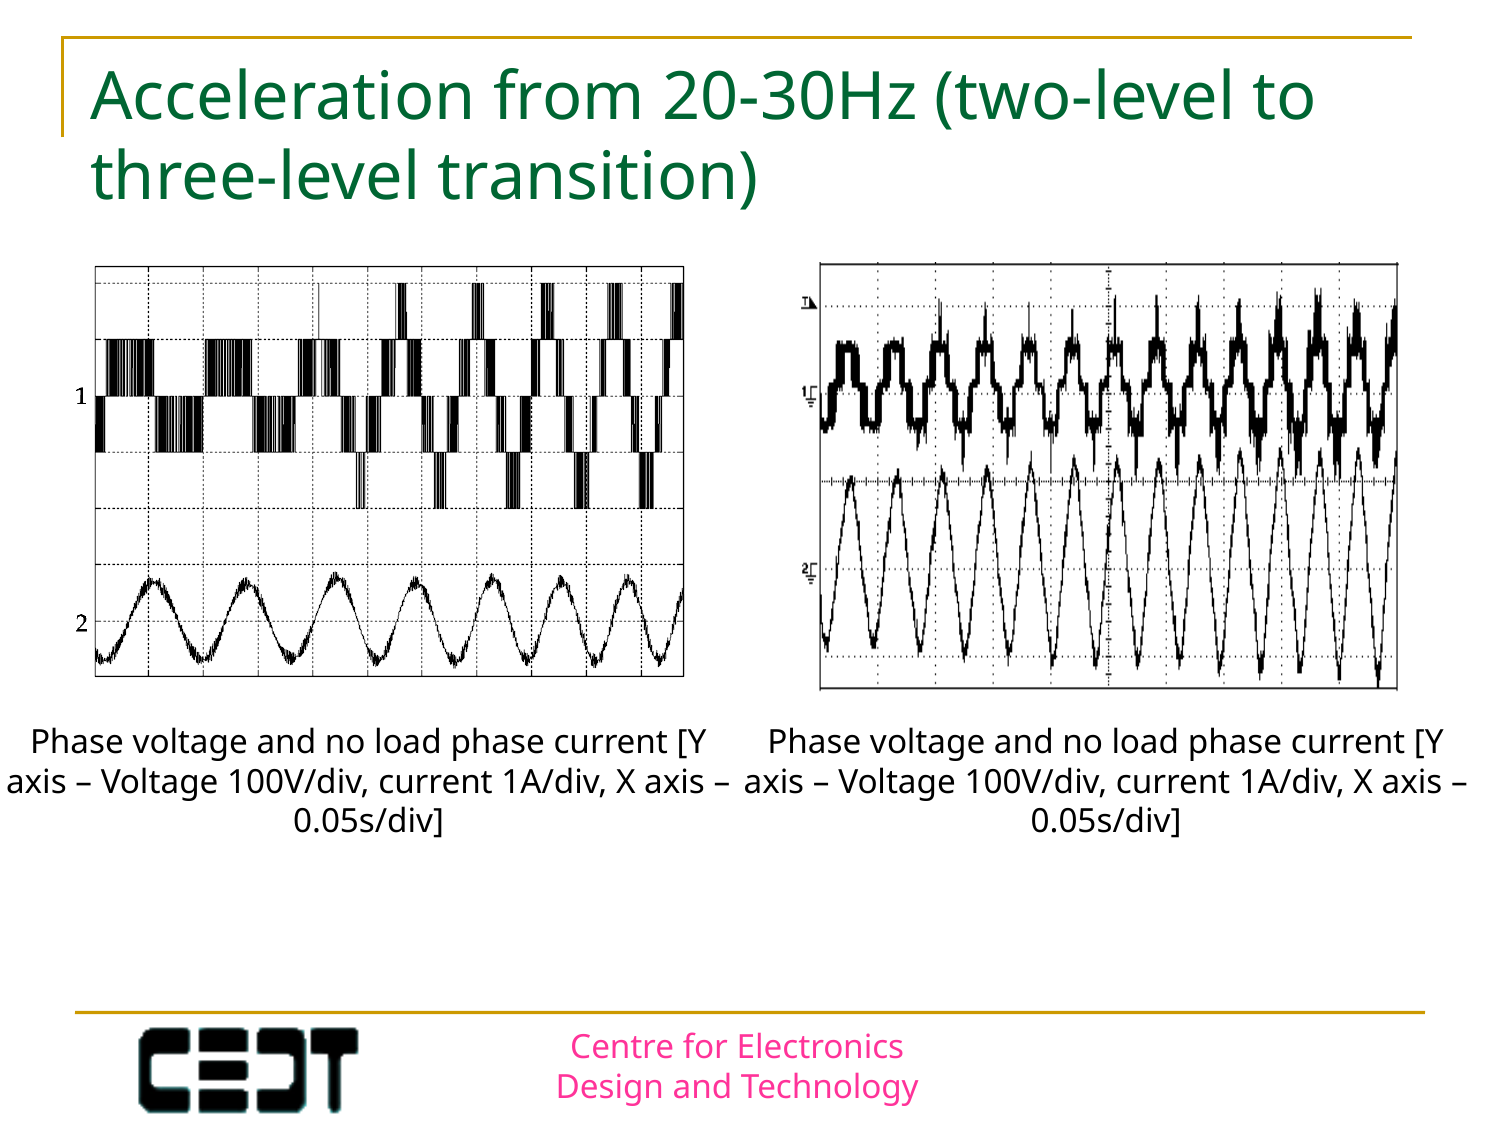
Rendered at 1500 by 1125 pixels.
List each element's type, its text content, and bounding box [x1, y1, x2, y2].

picture [799, 262, 1401, 708]
text_box Phase voltage and no load phase current [Y axis – Voltage 100V/div, current 1A/div, X axis – 0.05s/div] [724, 712, 1488, 847]
picture [74, 262, 688, 678]
picture [137, 1024, 363, 1118]
text_box Phase voltage and no load phase current [Y axis – Voltage 100V/div, current 1A/div, X axis – 0.05s/div] [0, 712, 724, 847]
title Acceleration from 20-30Hz (two-level to three-level transition) [74, 45, 1426, 233]
